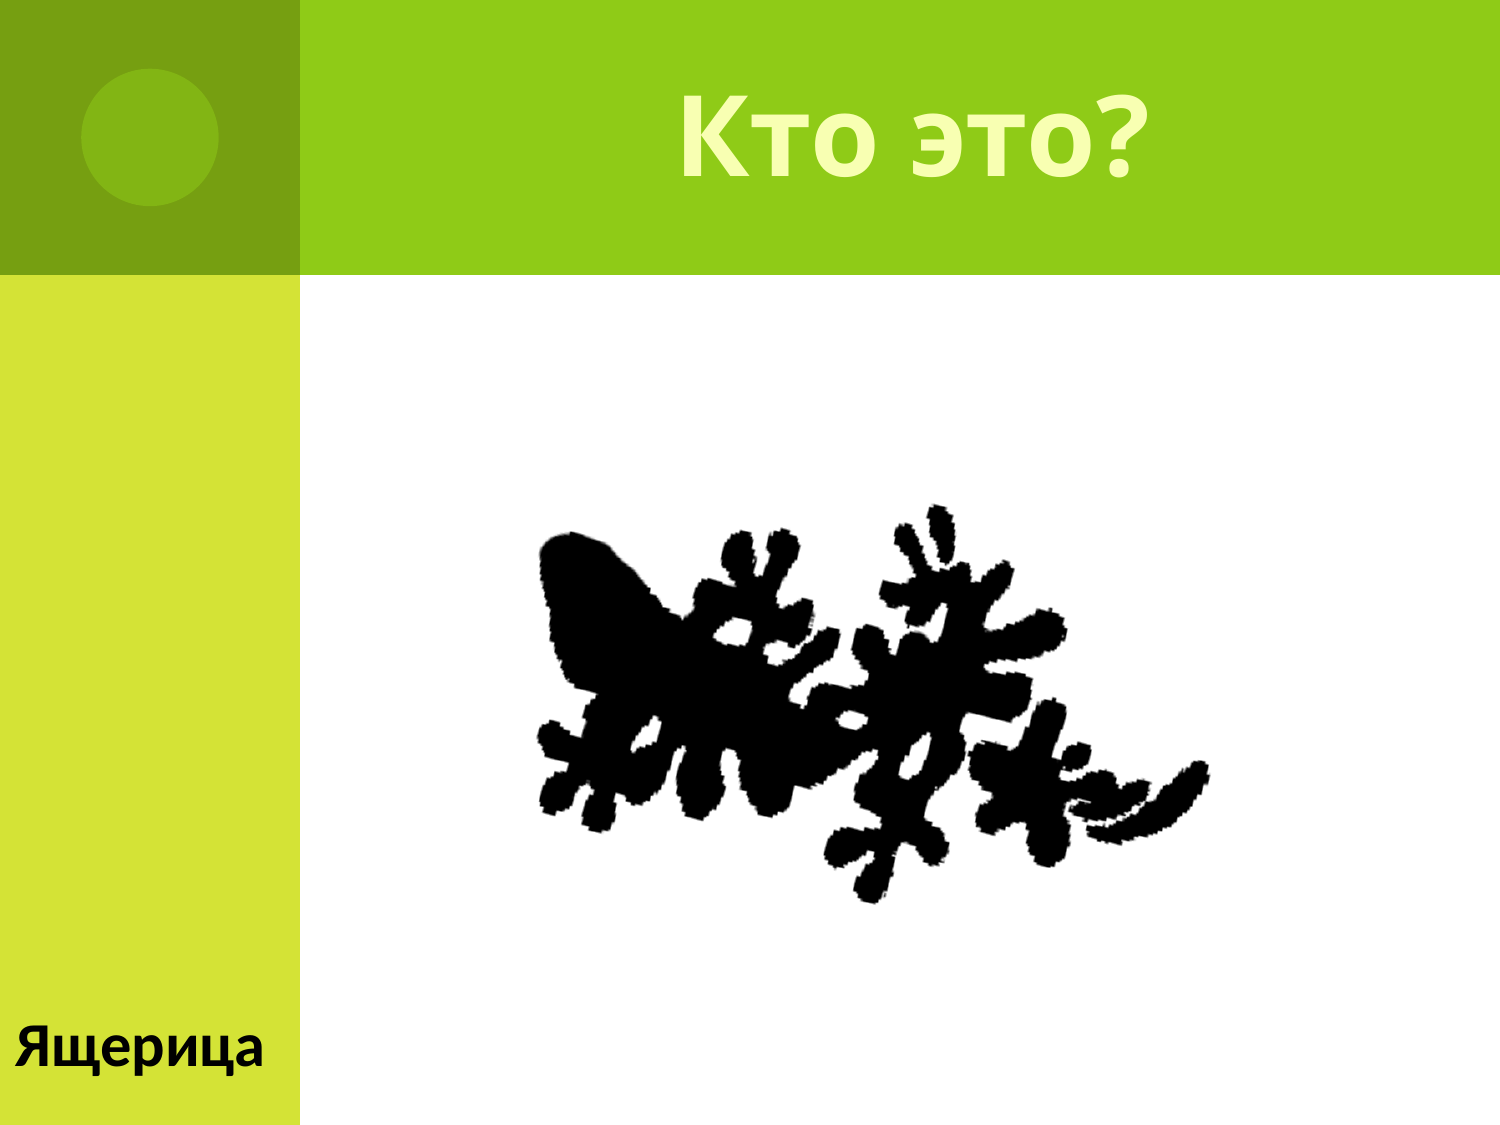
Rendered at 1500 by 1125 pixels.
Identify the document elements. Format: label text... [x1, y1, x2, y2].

picture [472, 463, 1311, 1013]
title Кто это? [399, 37, 1425, 225]
text_box Ящерица [0, 996, 282, 1086]
